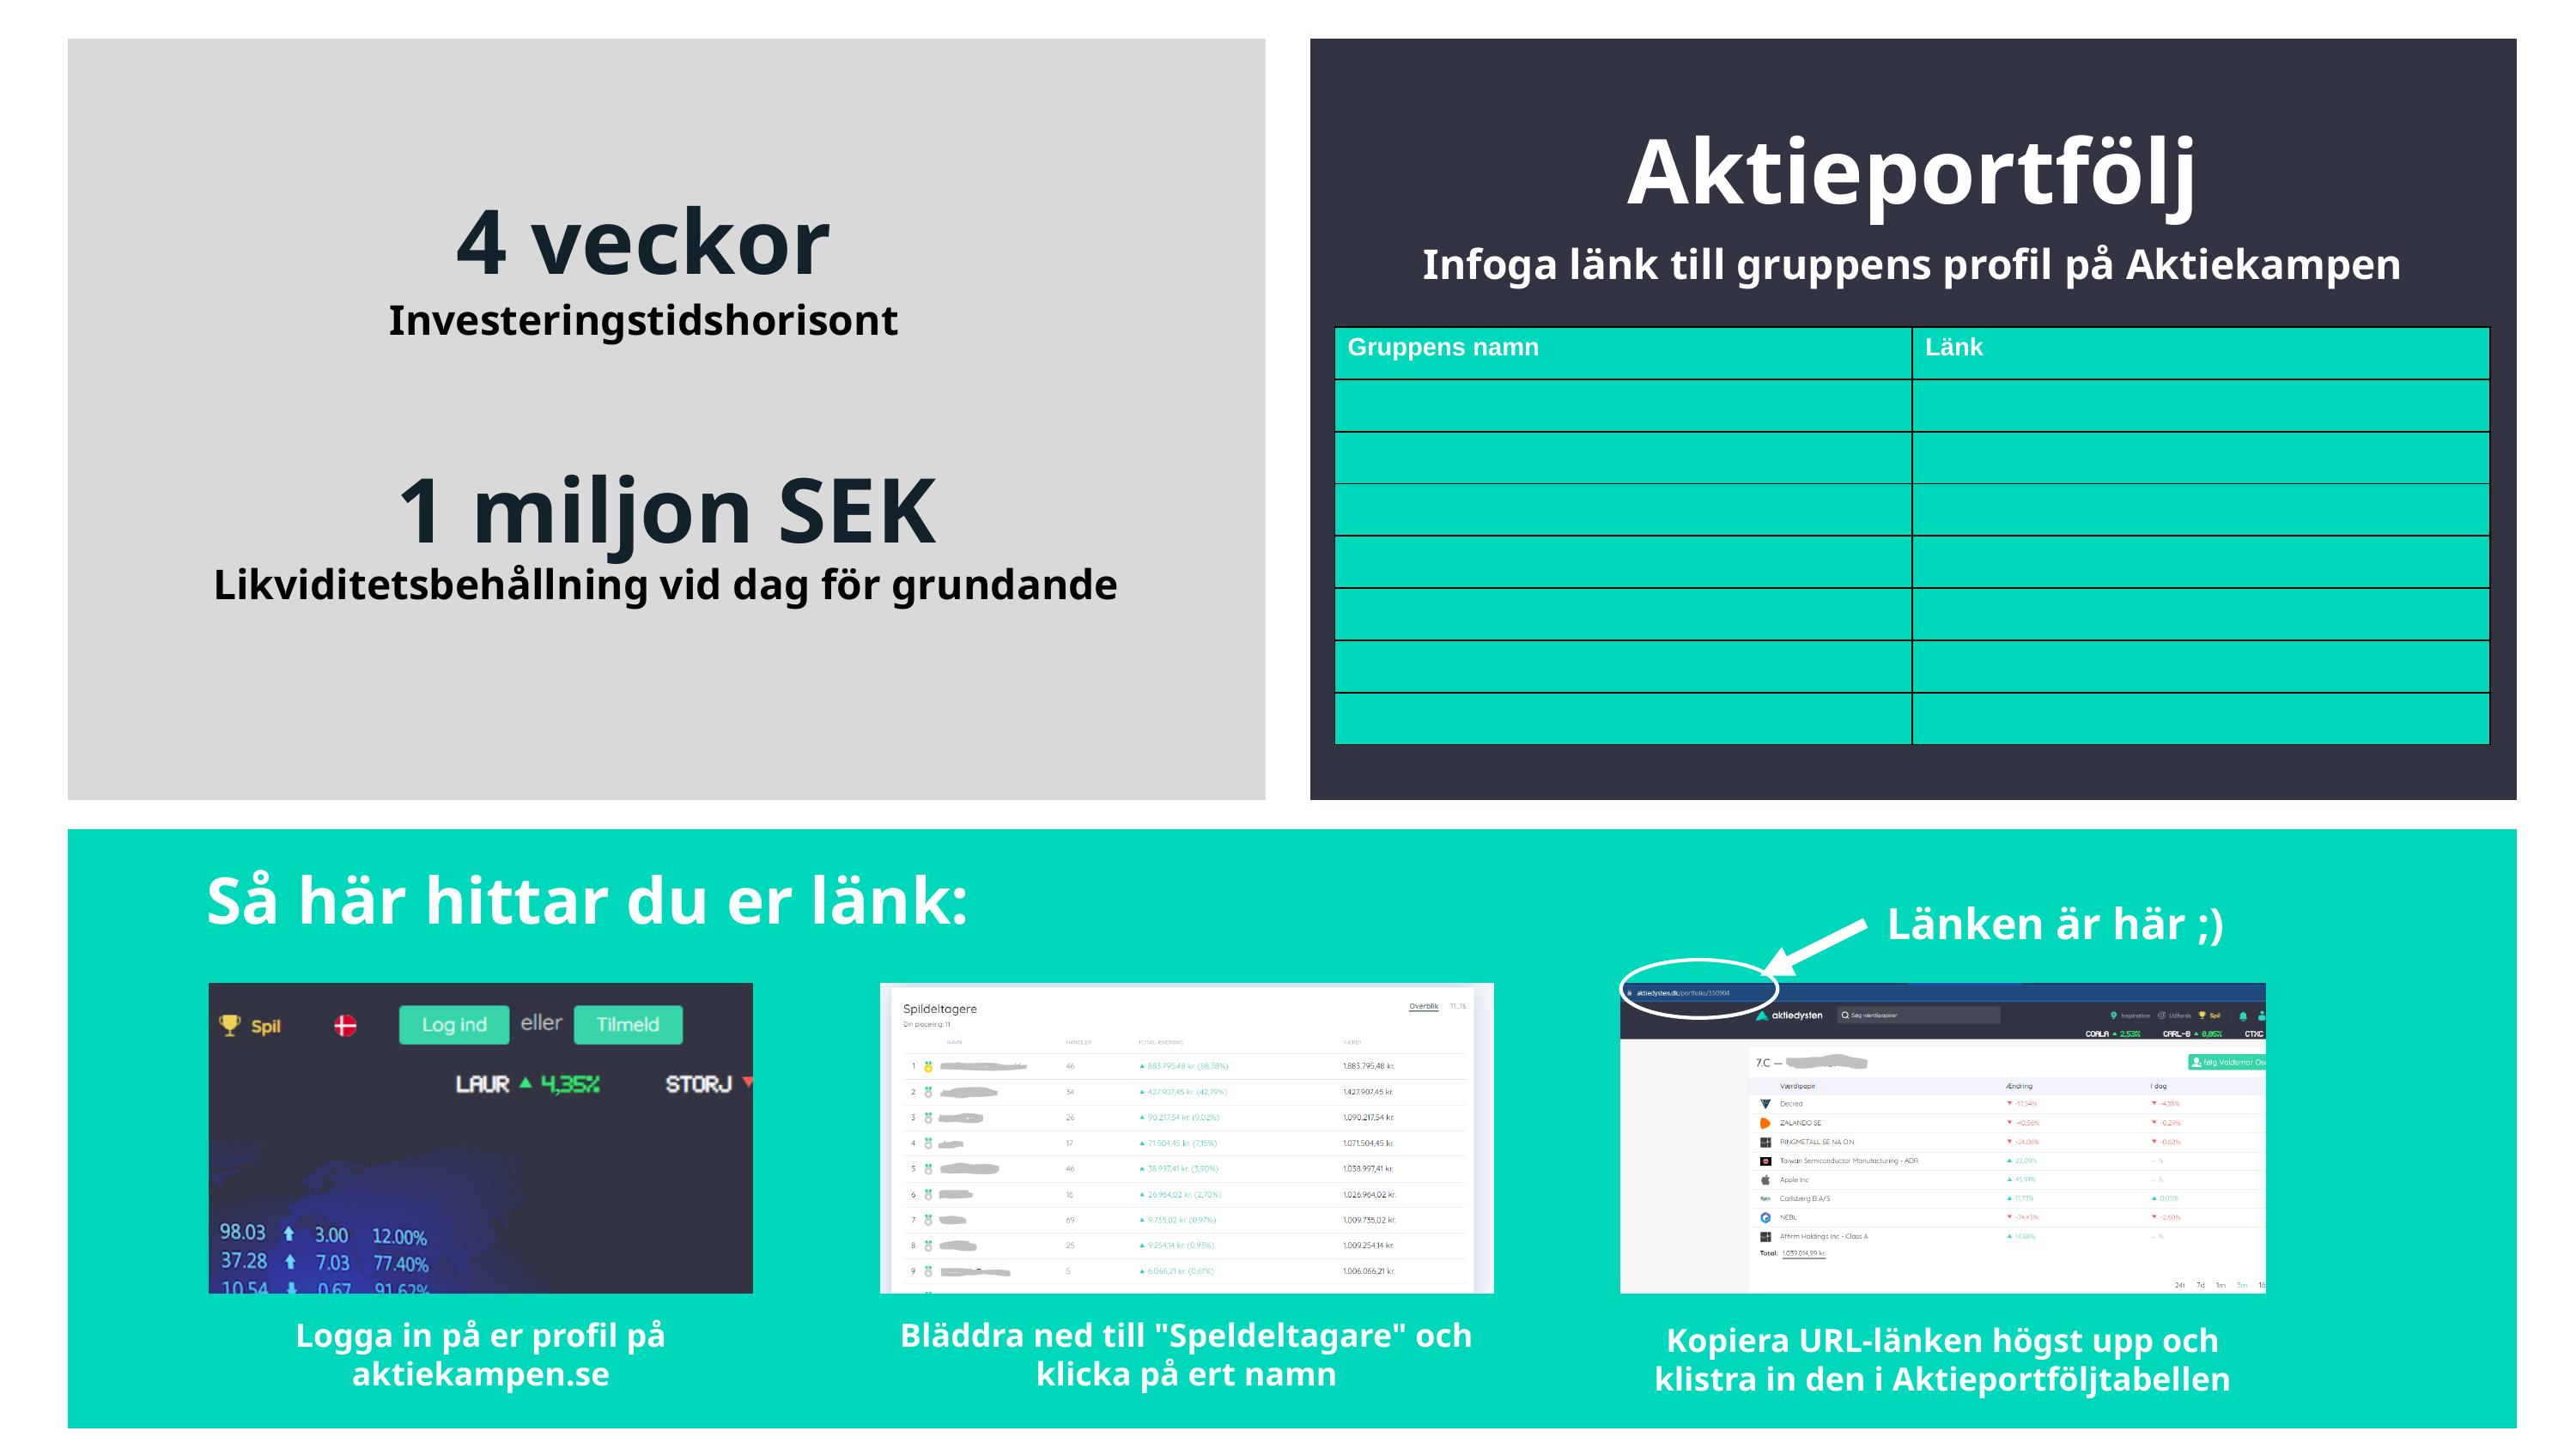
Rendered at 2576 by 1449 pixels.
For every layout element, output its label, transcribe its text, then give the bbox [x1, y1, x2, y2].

table_header Länk [1913, 328, 2489, 379]
text_box Så här hittar du er länk: [193, 853, 1430, 944]
table_cell [1913, 380, 2489, 431]
text_box [1310, 39, 2518, 800]
text_box [1620, 957, 1756, 982]
table_cell [1913, 433, 2489, 483]
picture [1620, 983, 2266, 1294]
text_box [148, 167, 1141, 345]
text_box Bläddra ned till "Speldeltagare" och klicka på ert namn [880, 1308, 1494, 1399]
table_cell [1913, 537, 2489, 587]
text_box Logga in på er profil på aktiekampen.se [209, 1308, 753, 1399]
table_header Gruppens namn [1335, 328, 1911, 379]
table_cell [1913, 589, 2489, 640]
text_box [1391, 96, 2436, 289]
table_cell [1335, 641, 1911, 692]
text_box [1759, 922, 1866, 976]
table_cell [1335, 433, 1911, 483]
text_box [68, 828, 2517, 1429]
text_box Länken är här ;) [1874, 890, 2508, 955]
table_cell [1335, 694, 1911, 744]
table_cell [1913, 484, 2489, 535]
table_cell [1913, 694, 2489, 744]
picture [209, 983, 753, 1294]
table_cell [1335, 589, 1911, 640]
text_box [105, 435, 1229, 609]
table_cell [1335, 380, 1911, 431]
picture [880, 983, 1494, 1294]
text_box [68, 39, 1266, 800]
text_box Kopiera URL-länken högst upp och klistra in den i Aktieportföljtabellen [1620, 1313, 2266, 1404]
table_cell [1335, 484, 1911, 535]
table_cell [1913, 641, 2489, 692]
table_cell [1335, 537, 1911, 587]
